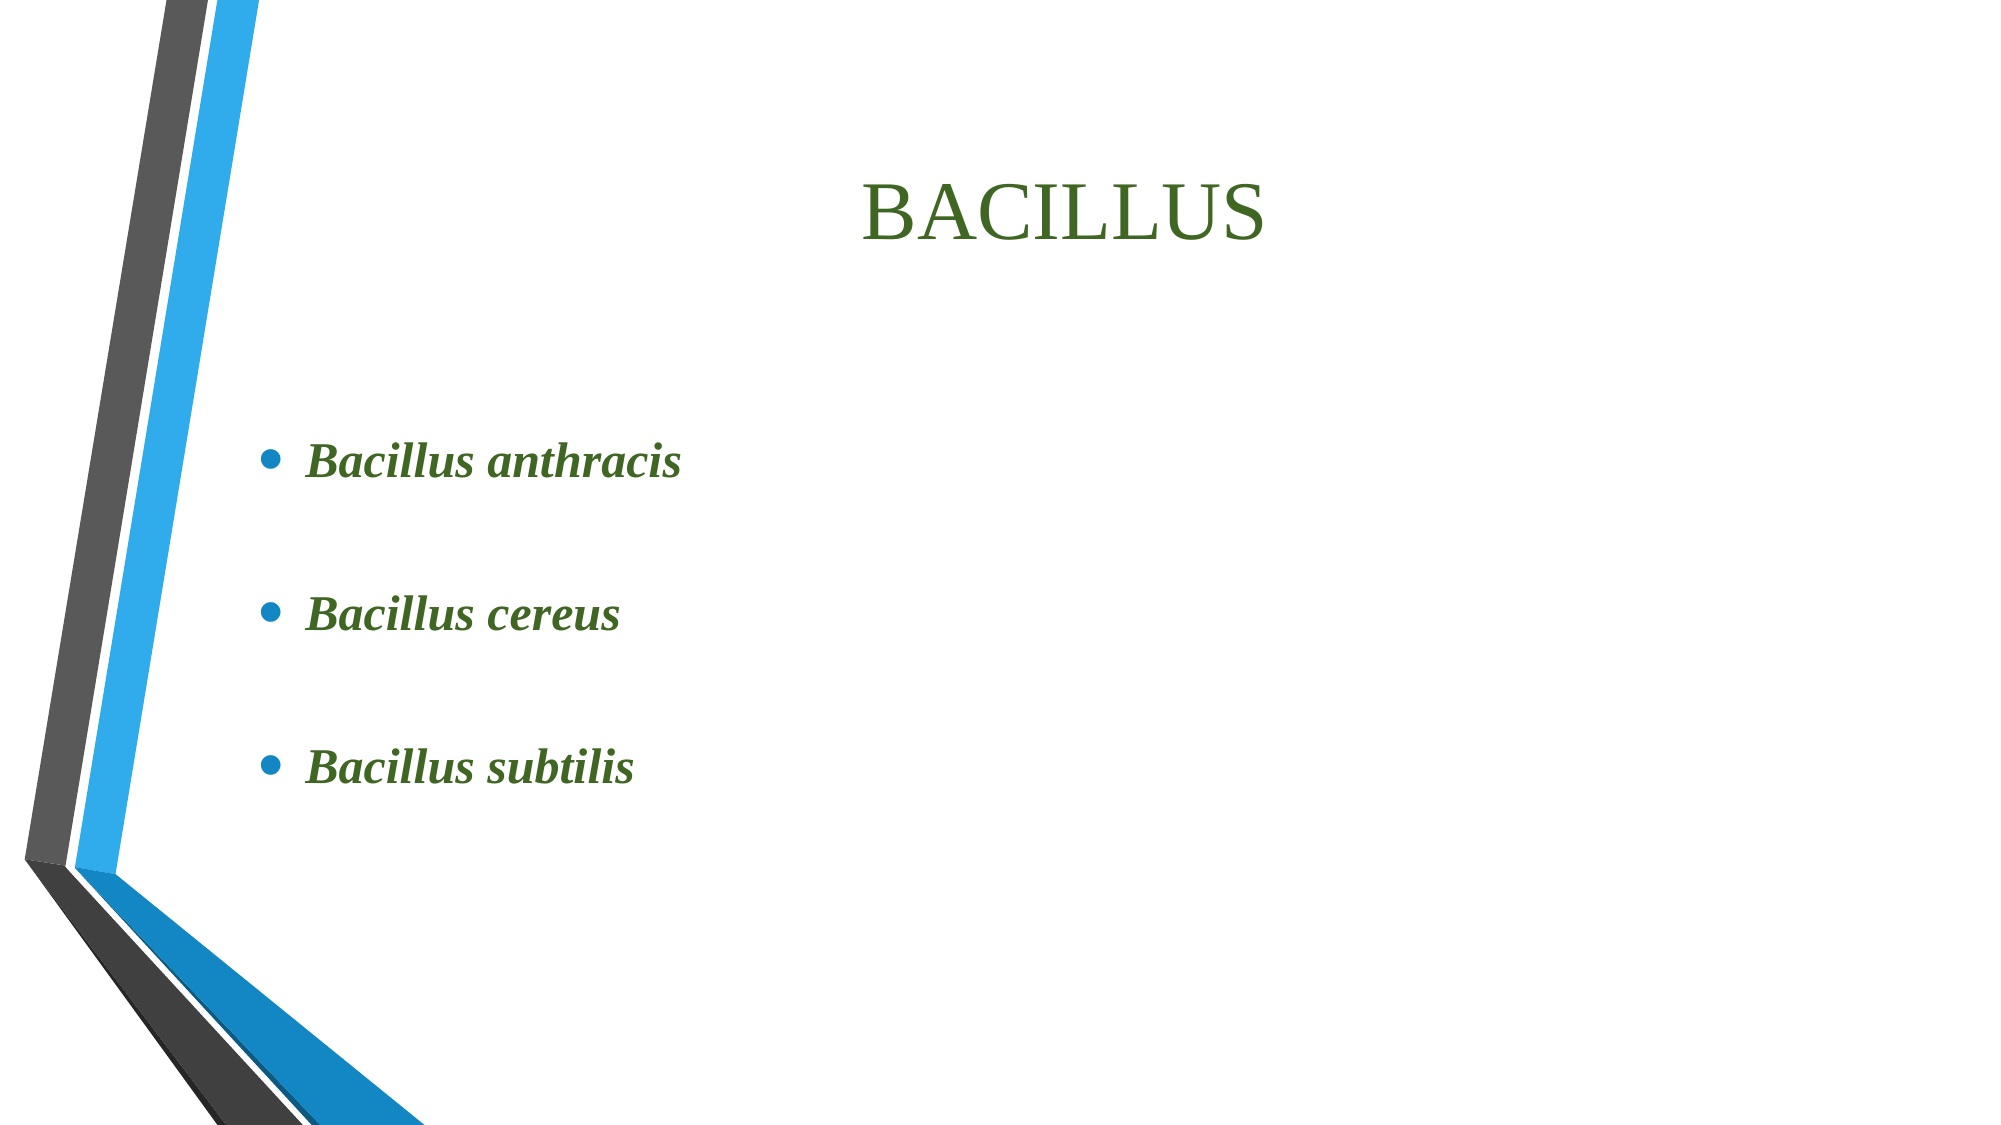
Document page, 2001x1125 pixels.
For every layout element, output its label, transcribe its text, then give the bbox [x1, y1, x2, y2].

title BACILLUS [243, 112, 1887, 400]
list Bacillus anthracis Bacillus cereus Bacillus subtilis [243, 437, 1887, 950]
